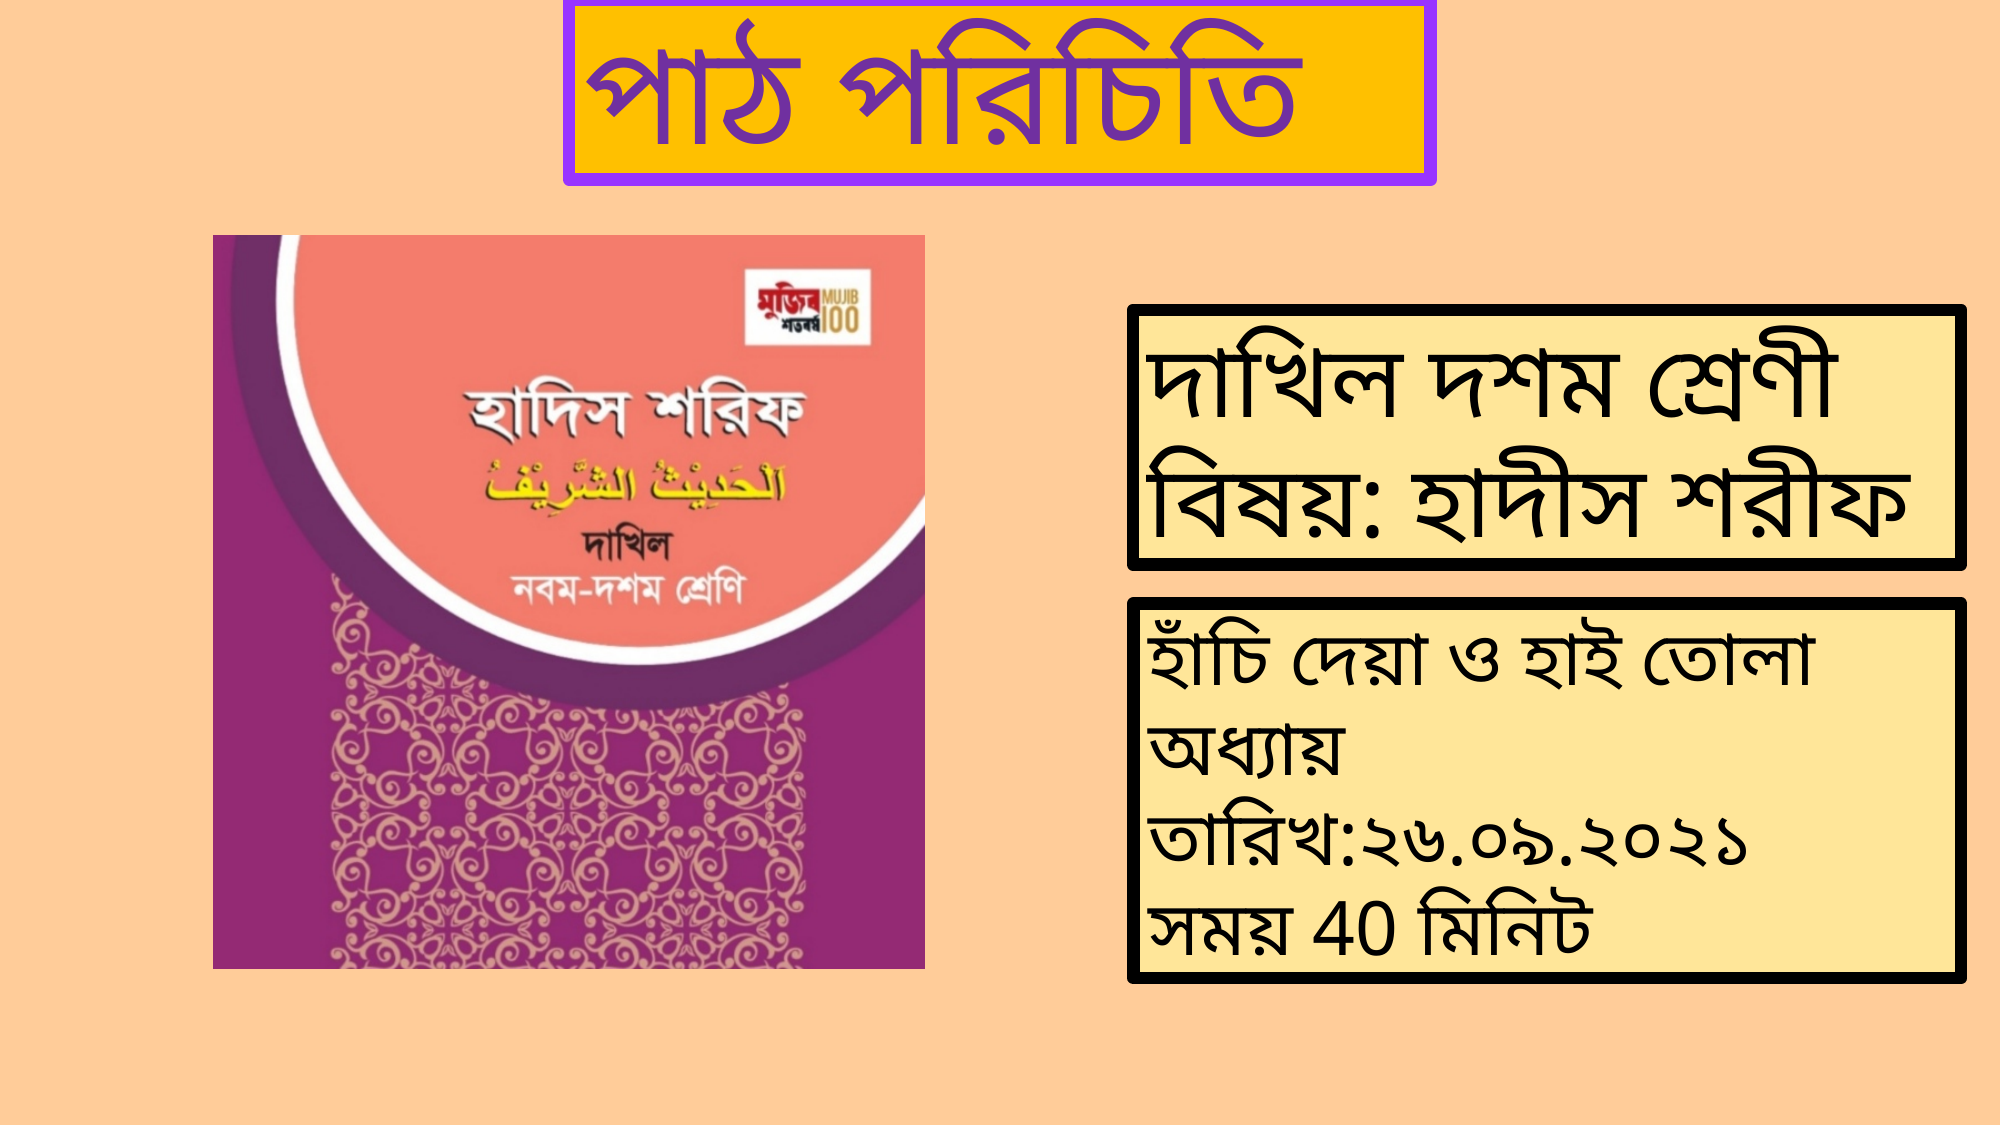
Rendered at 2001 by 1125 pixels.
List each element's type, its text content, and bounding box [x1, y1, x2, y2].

text_box হাঁচি দেয়া ও হাই তোলা অধ্যায় তারিখ:২৬.০৯.২০২১ সময় 40 মিনিট [1133, 603, 1961, 979]
text_box দাখিল দশম শ্রেণী বিষয়: হাদীস শরীফ [1133, 309, 1962, 565]
text_box পাঠ পরিচিতি [569, 0, 1431, 180]
picture [213, 235, 925, 969]
